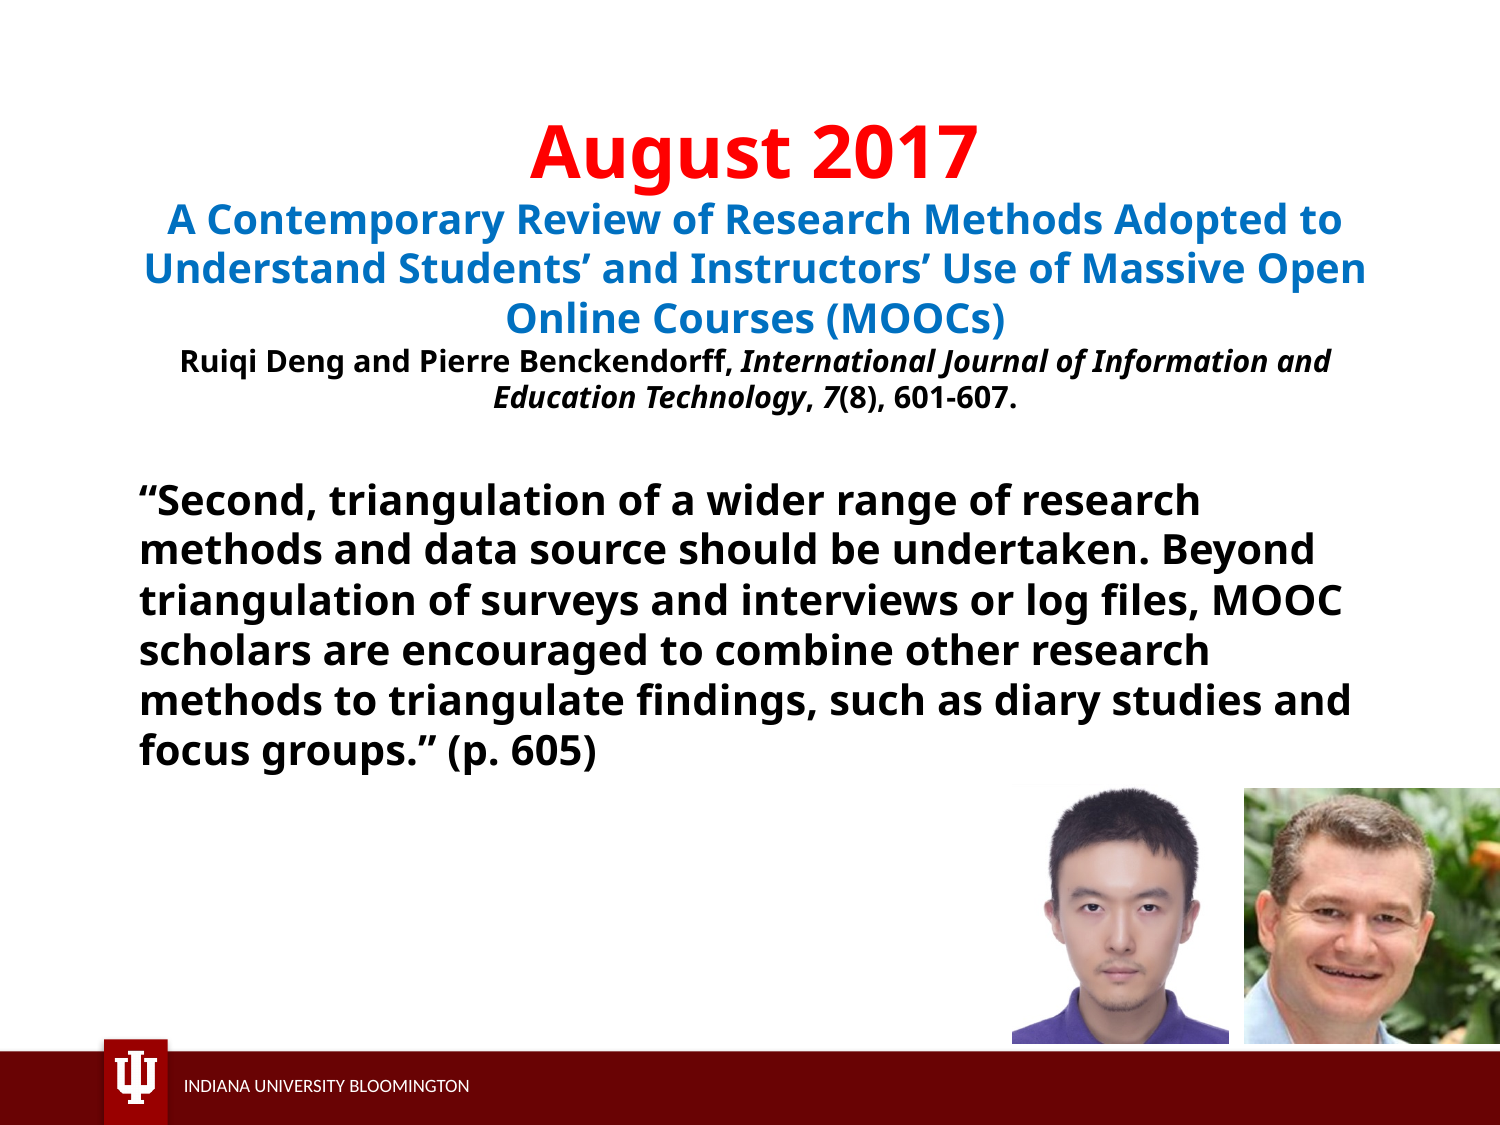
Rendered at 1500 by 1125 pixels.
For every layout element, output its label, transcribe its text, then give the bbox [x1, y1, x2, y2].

title August 2017 A Contemporary Review of Research Methods Adopted to Understand Students’ and Instructors’ Use of Massive Open Online Courses (MOOCs) Ruiqi Deng and Pierre Benckendorff, International Journal of Information and Education Technology, 7(8), 601-607. [123, 96, 1387, 424]
list “Second, triangulation of a wider range of research methods and data source should be undertaken. Beyond triangulation of surveys and interviews or log files, MOOC scholars are encouraged to combine other research methods to triangulate findings, such as diary studies and focus groups.” (p. 605) [123, 465, 1387, 956]
picture [1012, 784, 1229, 1044]
picture [1244, 787, 1500, 1044]
